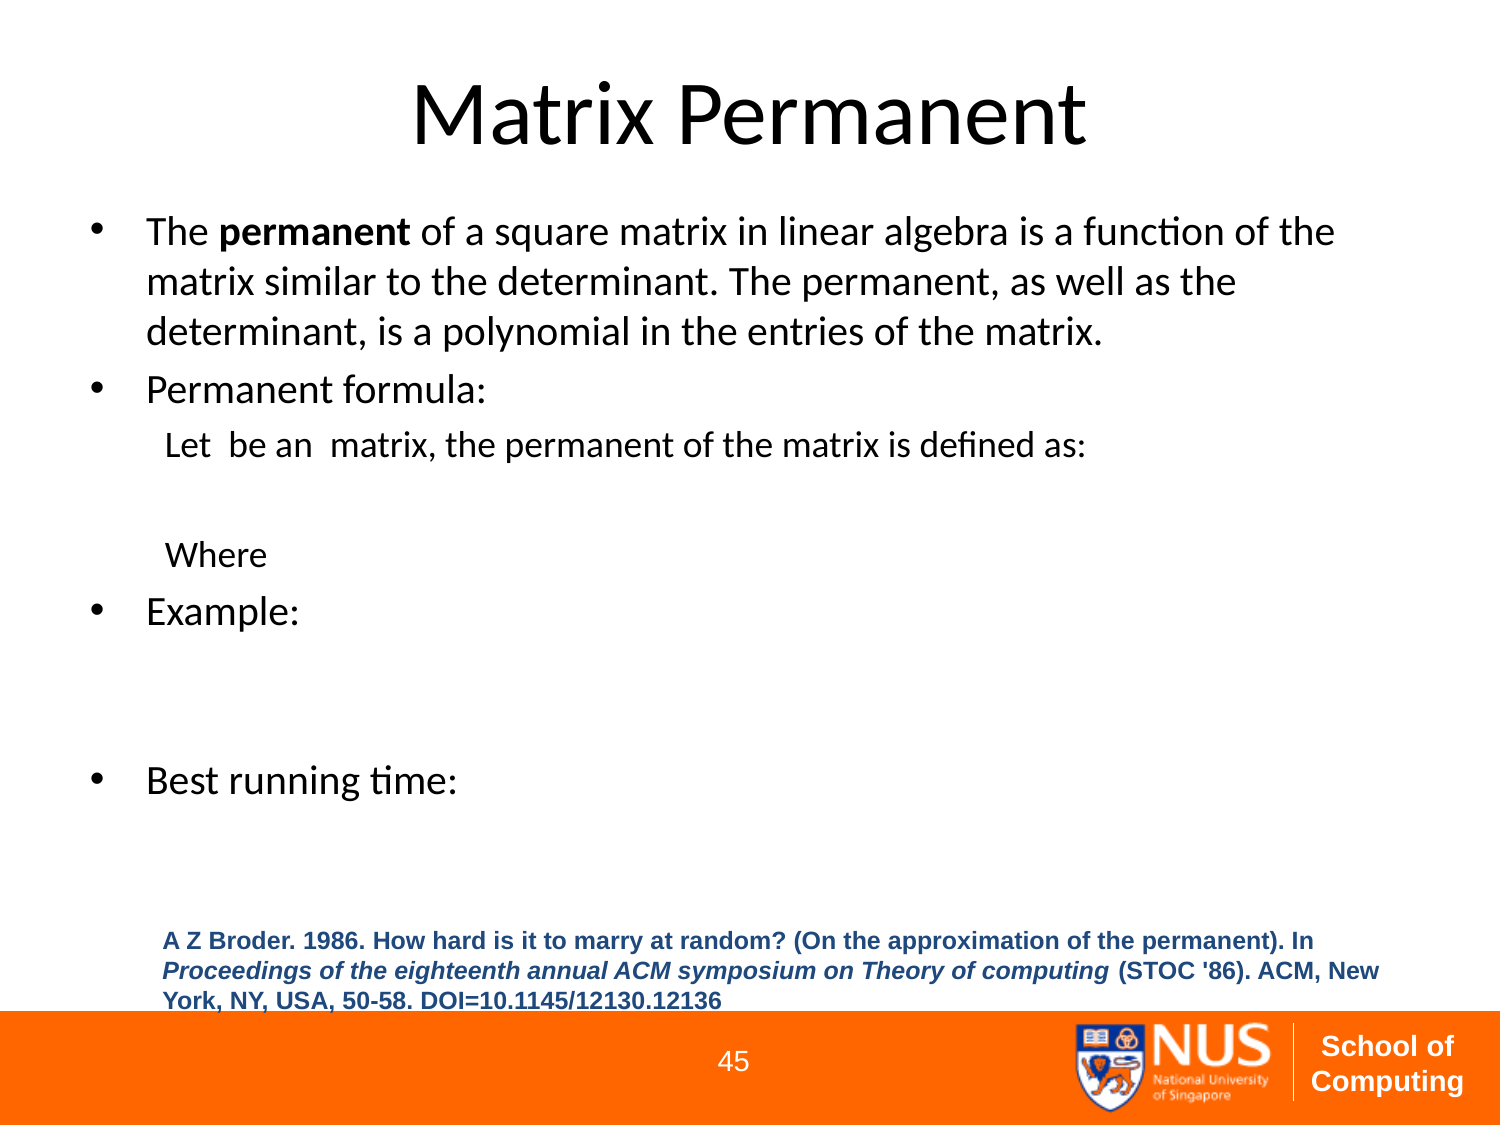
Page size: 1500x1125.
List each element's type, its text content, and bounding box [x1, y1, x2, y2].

slide_number 45 [702, 1035, 1053, 1095]
picture [0, 1011, 1500, 1125]
title Matrix Permanent [75, 45, 1425, 173]
text_box A Z Broder. 1986. How hard is it to marry at random? (On the approximation of the permanent). In Proceedings of the eighteenth annual ACM symposium on Theory of computing (STOC '86). ACM, New York, NY, USA, 50-58. DOI=10.1145/12130.12136 [147, 917, 1412, 1022]
